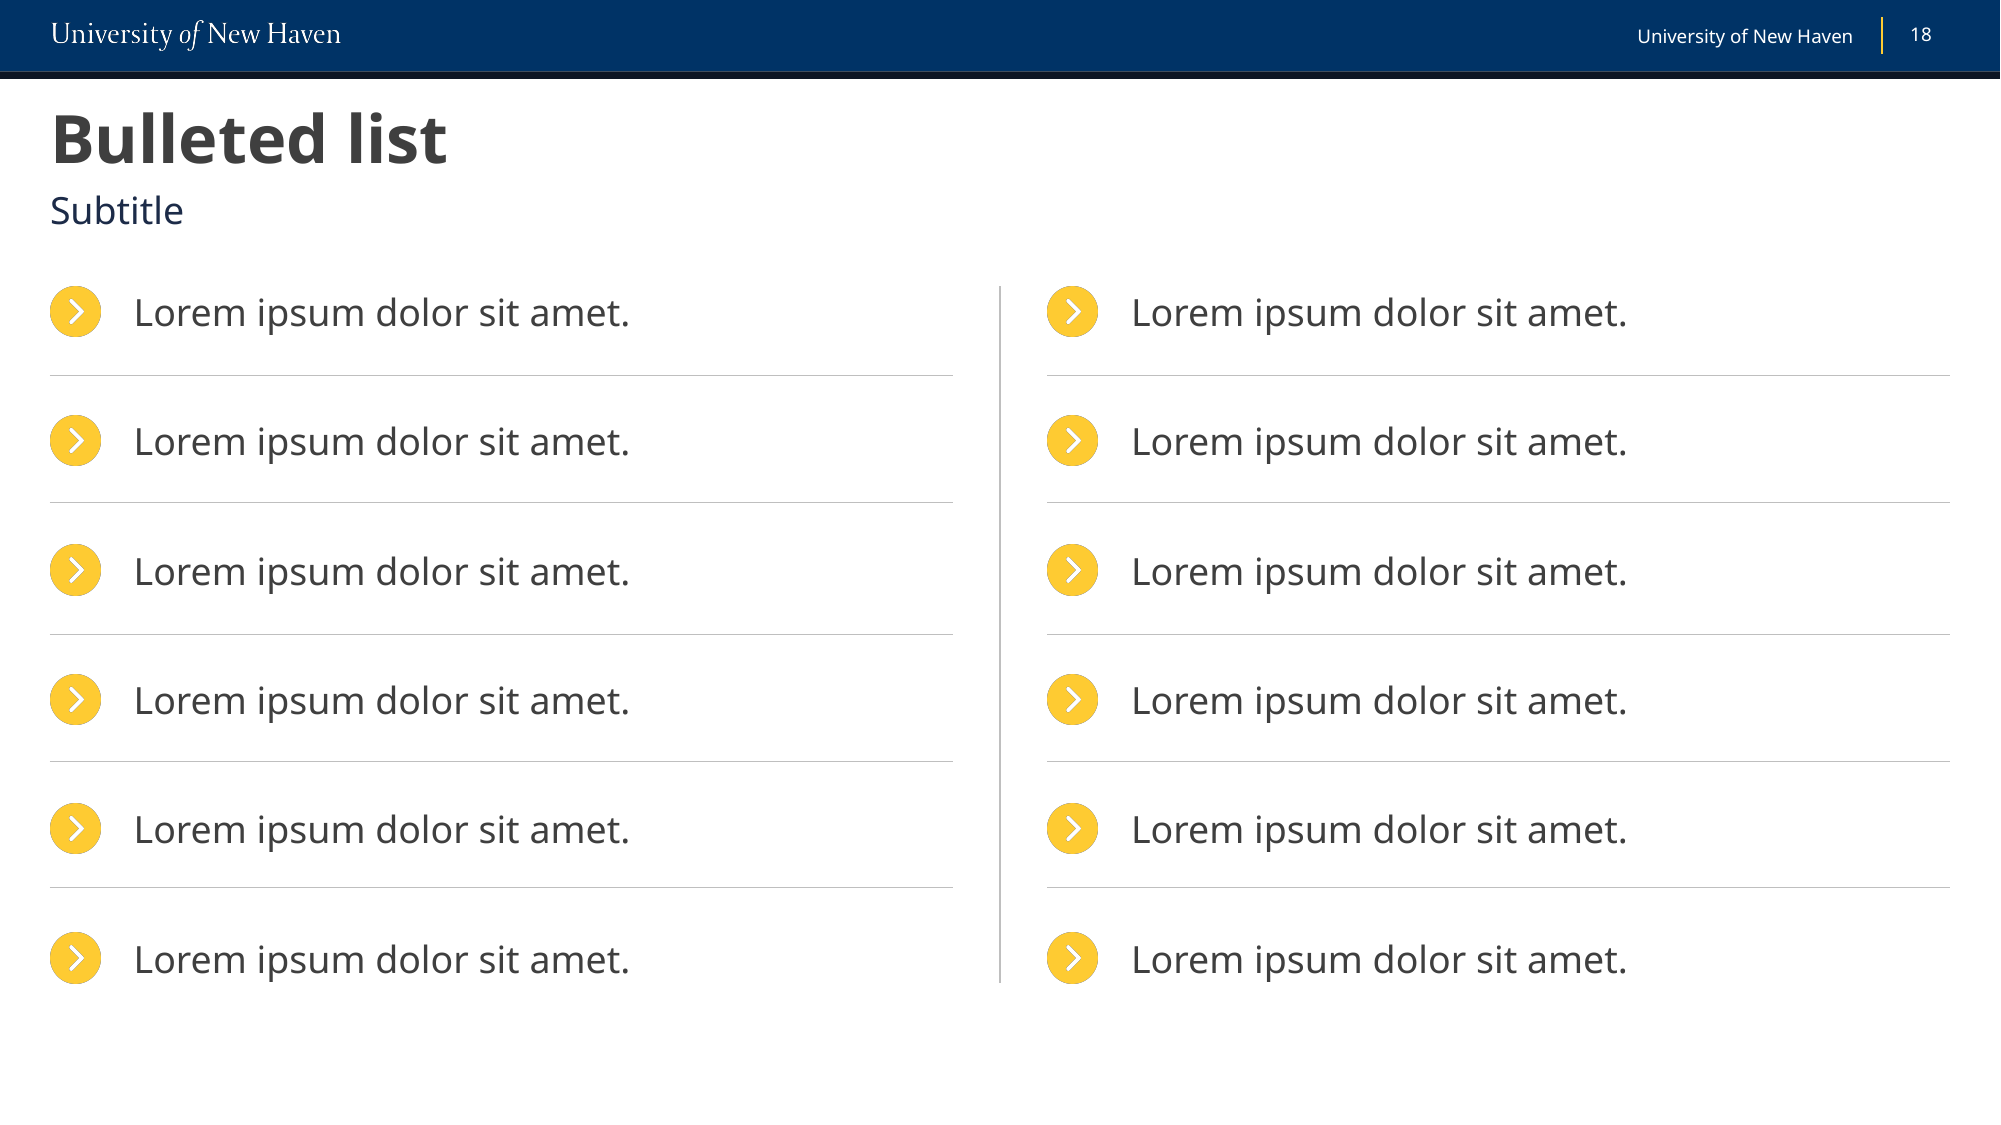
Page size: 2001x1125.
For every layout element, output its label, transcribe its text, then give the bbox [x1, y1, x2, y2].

list Lorem ipsum dolor sit amet. [133, 935, 953, 981]
list Subtitle [50, 191, 1950, 244]
list Lorem ipsum dolor sit amet. [133, 418, 953, 464]
list Lorem ipsum dolor sit amet. [133, 676, 953, 723]
picture [1047, 544, 1098, 596]
title Bulleted list [50, 104, 1950, 179]
picture [1047, 803, 1098, 854]
list Lorem ipsum dolor sit amet. [133, 806, 953, 852]
picture [50, 803, 101, 854]
list Lorem ipsum dolor sit amet. [133, 288, 953, 335]
list Lorem ipsum dolor sit amet. [1131, 288, 1950, 335]
picture [1047, 674, 1098, 725]
list Lorem ipsum dolor sit amet. [1131, 806, 1950, 852]
picture [50, 286, 101, 337]
picture [50, 544, 101, 596]
list Lorem ipsum dolor sit amet. [133, 547, 953, 593]
picture [50, 932, 101, 984]
picture [1047, 932, 1098, 984]
picture [50, 674, 101, 725]
list Lorem ipsum dolor sit amet. [1131, 547, 1950, 593]
picture [1047, 286, 1098, 337]
picture [1047, 415, 1098, 466]
list Lorem ipsum dolor sit amet. [1131, 418, 1950, 464]
picture [50, 415, 101, 466]
list Lorem ipsum dolor sit amet. [1131, 935, 1950, 981]
list Lorem ipsum dolor sit amet. [1131, 676, 1950, 723]
picture [50, 20, 342, 51]
